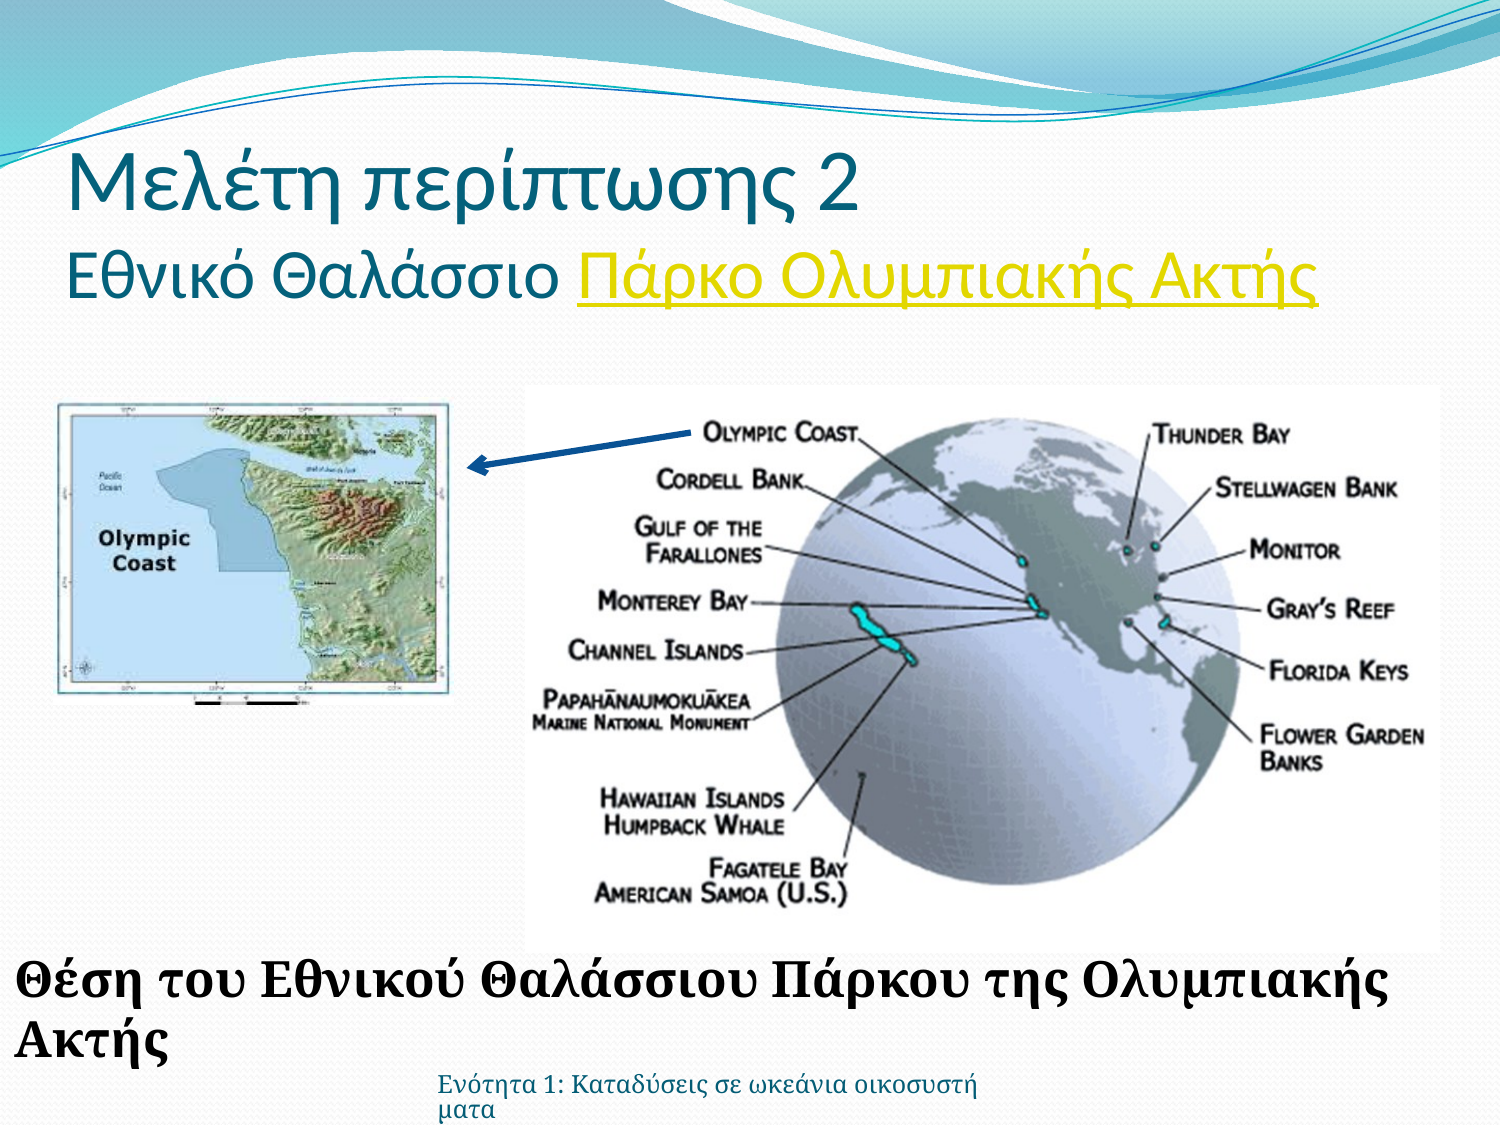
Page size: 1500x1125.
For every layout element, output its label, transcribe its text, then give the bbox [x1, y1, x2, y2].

picture [525, 385, 1440, 953]
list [52, 396, 454, 706]
text_box Θέση του Εθνικού Θαλάσσιου Πάρκου της Ολυμπιακής Ακτής [0, 940, 1471, 1076]
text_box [466, 432, 692, 469]
footer Ενότητα 1: Καταδύσεις σε ωκεάνια οικοσυστήματα [437, 1076, 988, 1103]
title Μελέτη περίπτωσης 2 Εθνικό Θαλάσσιο Πάρκο Ολυμπιακής Ακτής [64, 66, 1415, 313]
